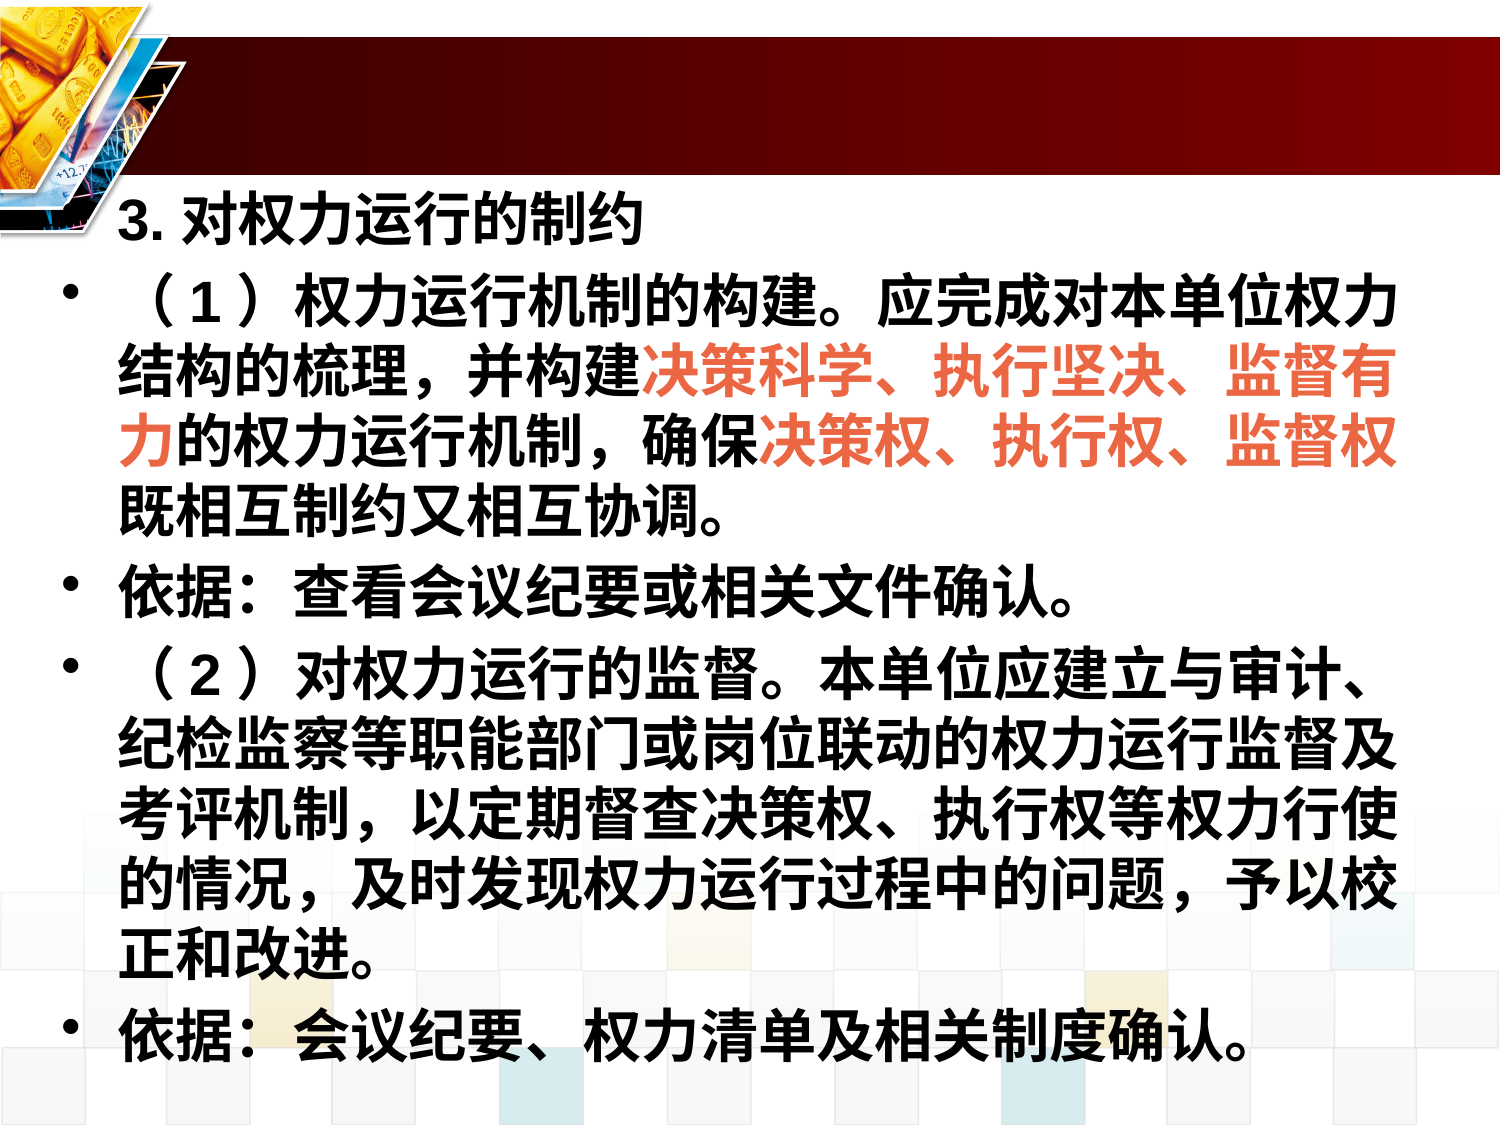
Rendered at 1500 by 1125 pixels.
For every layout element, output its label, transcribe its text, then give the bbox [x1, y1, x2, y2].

list 3.对权力运行的制约 （1）权力运行机制的构建。应完成对本单位权力结构的梳理，并构建决策科学、执行坚决、监督有力的权力运行机制，确保决策权、执行权、监督权既相互制约又相互协调。 依据：查看会议纪要或相关文件确认。 （2）对权力运行的监督。本单位应建立与审计、纪检监察等职能部门或岗位联动的权力运行监督及考评机制，以定期督查决策权、执行权等权力行使的情况，及时发现权力运行过程中的问题，予以校正和改进。 依据：会议纪要、权力清单及相关制度确认。 [46, 174, 1446, 1077]
picture [0, 0, 190, 243]
